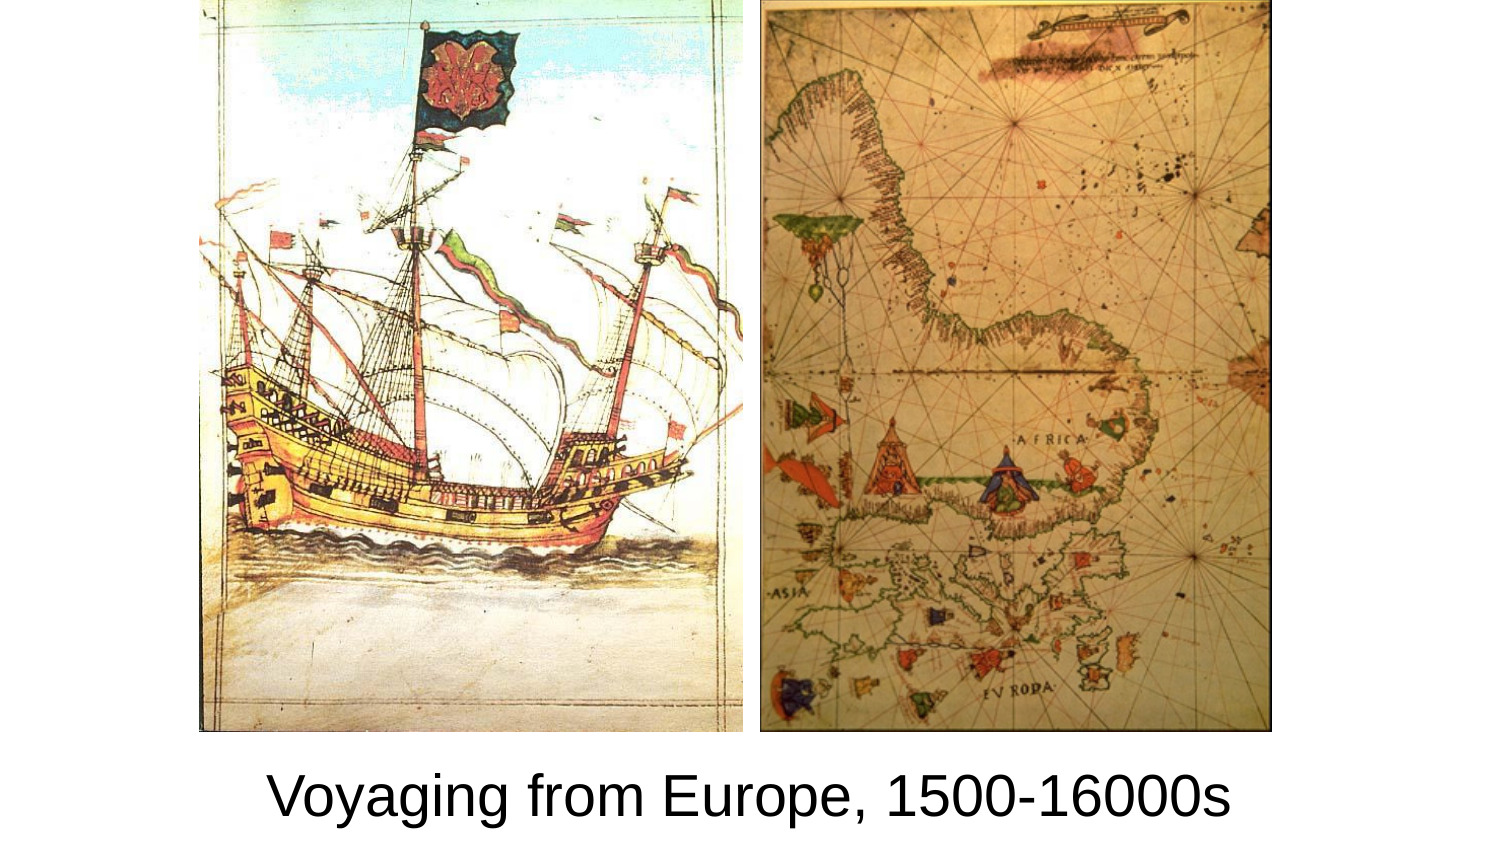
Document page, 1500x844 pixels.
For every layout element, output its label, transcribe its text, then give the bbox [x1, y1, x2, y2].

picture [199, 0, 743, 732]
list Voyaging from Europe, 1500-16000s [51, 731, 1449, 844]
picture [760, 0, 1272, 732]
